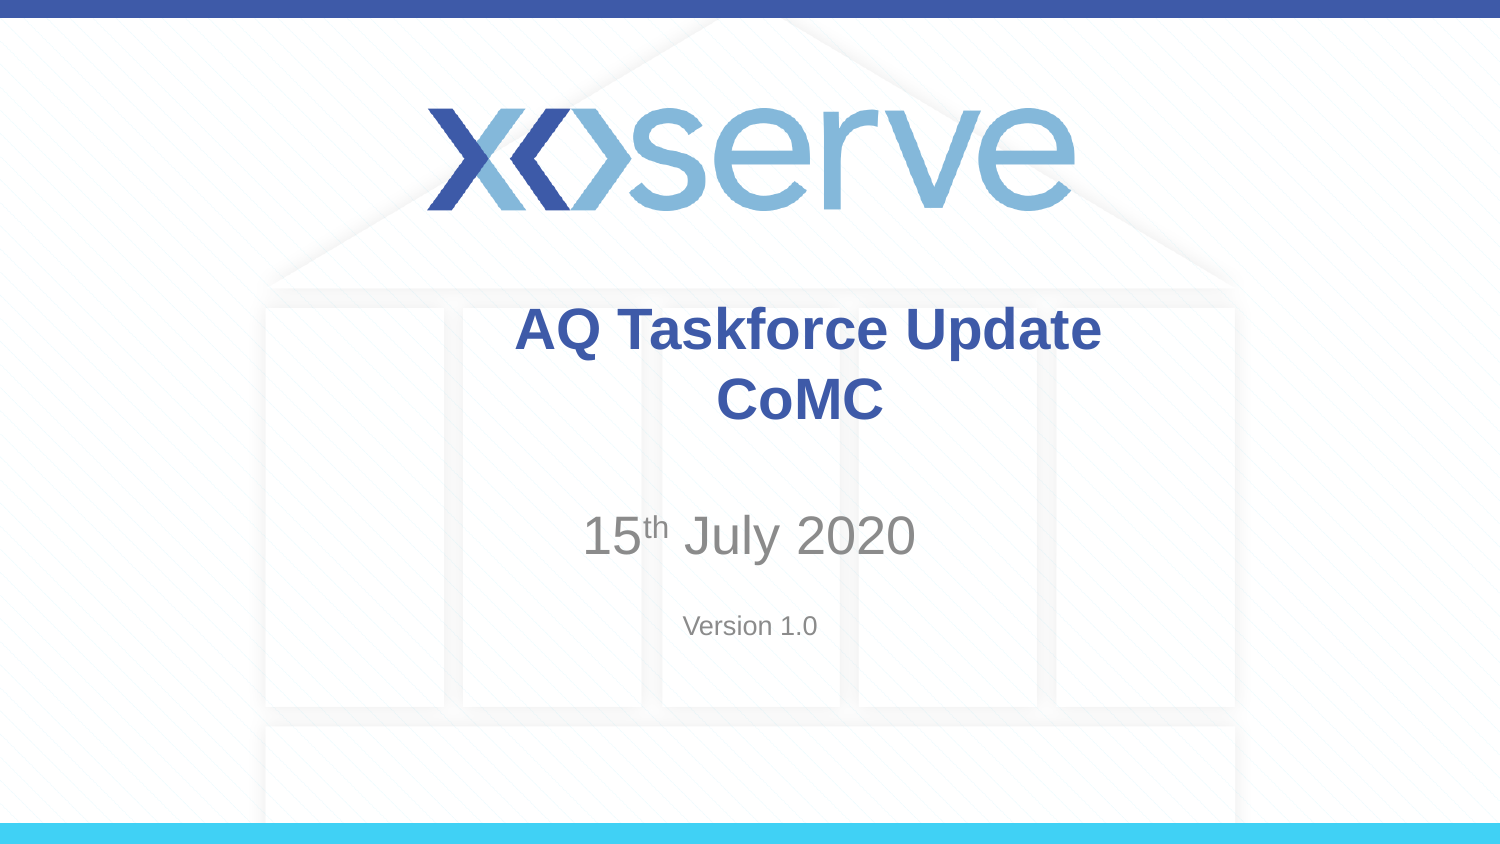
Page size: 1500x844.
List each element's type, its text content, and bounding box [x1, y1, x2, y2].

text_box [729, 391, 770, 452]
subtitle 15th July 2020 Version 1.0 [225, 492, 1275, 709]
title AQ Taskforce Update CoMC [171, 270, 1447, 452]
picture [0, 0, 1500, 844]
